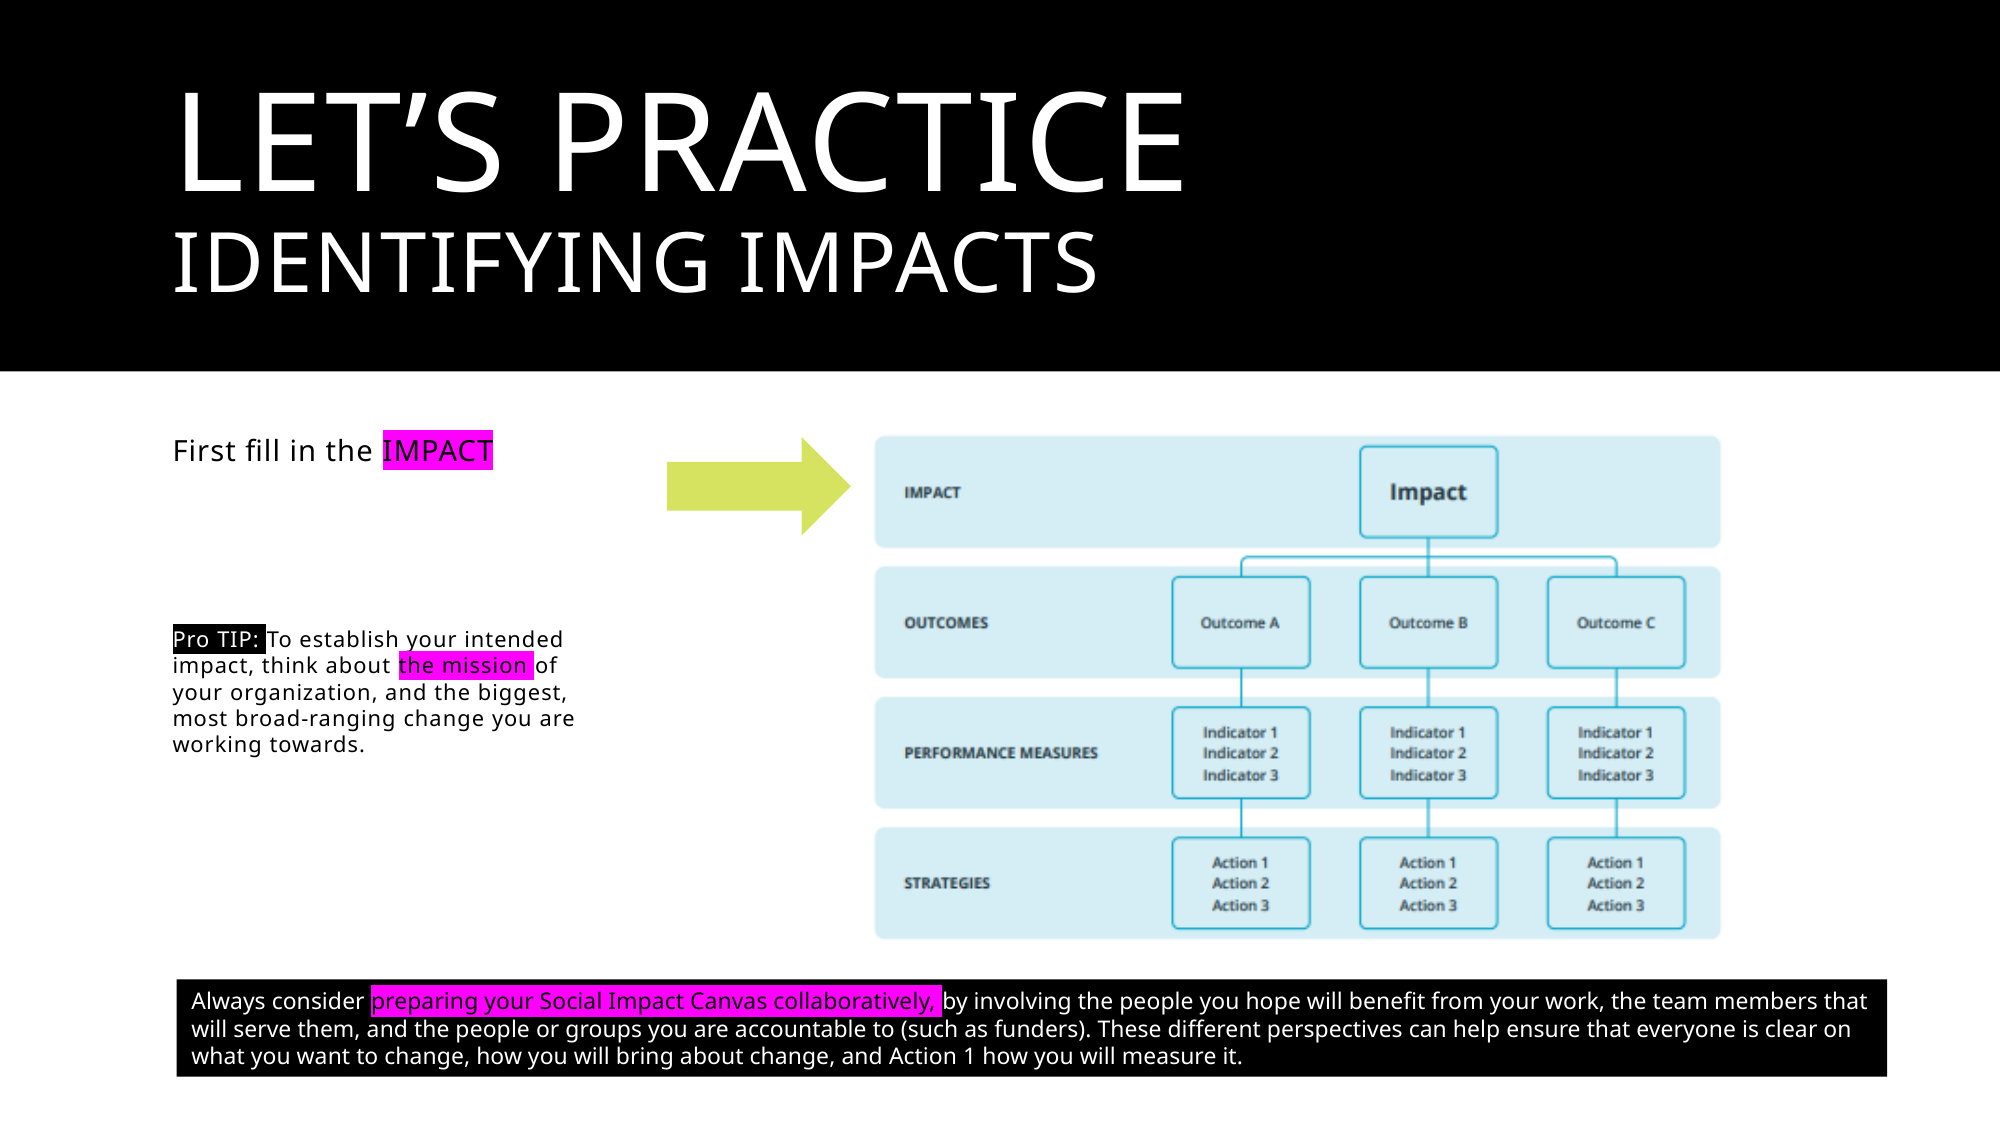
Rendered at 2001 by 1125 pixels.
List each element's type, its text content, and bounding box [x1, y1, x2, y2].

list First fill in the IMPACT Pro TIP: To establish your intended impact, think about the mission of your organization, and the biggest, most broad-ranging change you are working towards. [157, 424, 626, 1073]
title Let’s practice identifying impacts [157, 52, 1842, 332]
picture [865, 424, 1743, 954]
text_box [666, 437, 851, 536]
text_box Always consider preparing your Social Impact Canvas collaboratively, by involving the people you hope will benefit from your work, the team members that will serve them, and the people or groups you are accountable to (such as funders). These different perspectives can help ensure that everyone is clear on what you want to change, how you will bring about change, and Action 1 how you will measure it. [176, 979, 1888, 1077]
